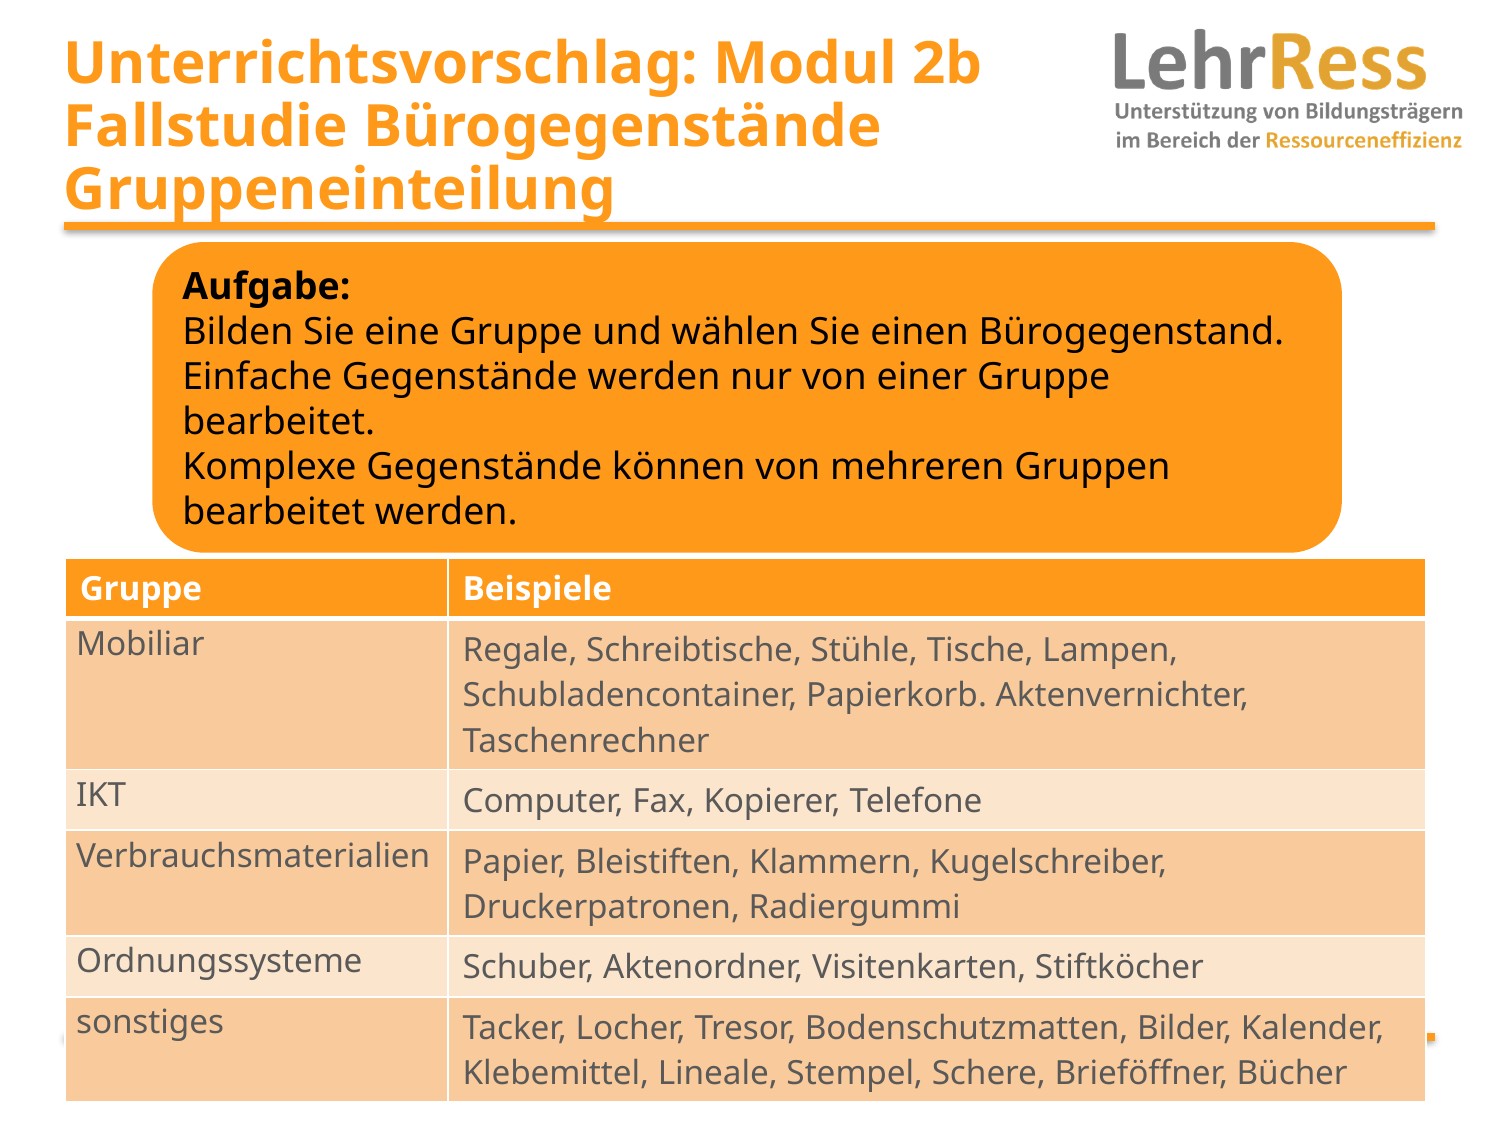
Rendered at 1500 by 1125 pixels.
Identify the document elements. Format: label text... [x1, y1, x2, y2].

picture [1095, 19, 1483, 156]
title Unterrichtsvorschlag: Modul 2b Fallstudie Bürogegenstände Gruppeneinteilung [64, 33, 1103, 209]
table_cell Papier, Bleistiften, Klammern, Kugelschreiber, Druckerpatronen, Radiergummi [449, 831, 1425, 935]
slide_number 85 [1427, 1042, 1431, 1103]
table_cell sonstiges [66, 998, 447, 1101]
table_cell Mobiliar [66, 621, 447, 769]
table_cell Regale, Schreibtische, Stühle, Tische, Lampen, Schubladencontainer, Papierkorb. Aktenvernichter, Taschenrechner [449, 621, 1425, 769]
table_cell Computer, Fax, Kopierer, Telefone [449, 770, 1425, 829]
table_cell Verbrauchsmaterialien [66, 831, 447, 935]
table_header Gruppe [66, 559, 447, 616]
table_cell IKT [66, 770, 447, 829]
table_cell Schuber, Aktenordner, Visitenkarten, Stiftköcher [449, 937, 1425, 996]
table_cell Ordnungssysteme [66, 937, 447, 996]
text_box Aufgabe: Bilden Sie eine Gruppe und wählen Sie einen Bürogegenstand. Einfache Gegenstände werden nur von einer Gruppe bearbeitet. Komplexe Gegenstände können von mehreren Gruppen bearbeitet werden. [150, 239, 1344, 555]
table_header Beispiele [449, 559, 1425, 616]
table_cell Tacker, Locher, Tresor, Bodenschutzmatten, Bilder, Kalender, Klebemittel, Lineale, Stempel, Schere, Brieföffner, Bücher [449, 998, 1425, 1101]
